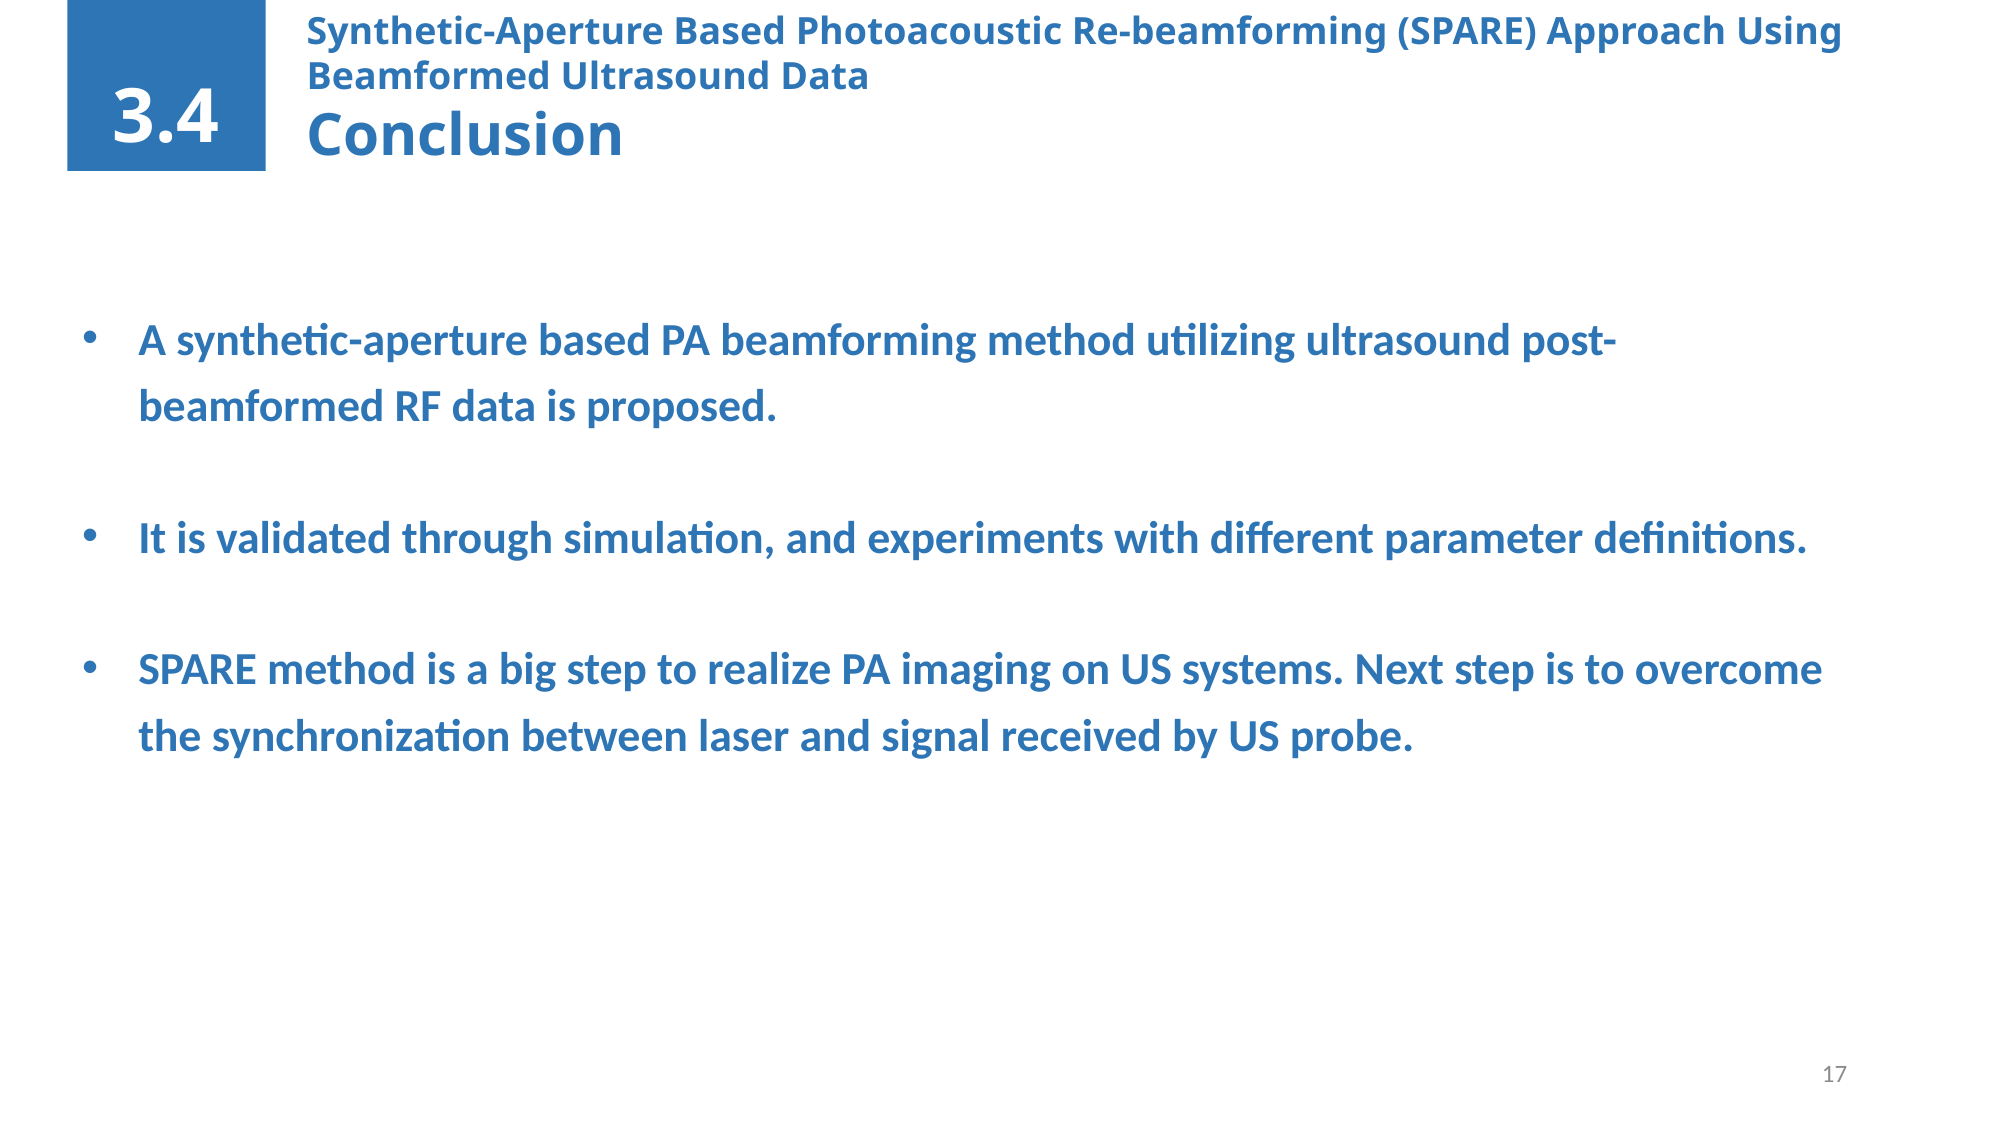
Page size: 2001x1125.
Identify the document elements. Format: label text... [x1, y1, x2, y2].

text_box Synthetic-Aperture Based Photoacoustic Re-beamforming (SPARE) Approach Using Beamformed Ultrasound Data Conclusion [291, 0, 1988, 175]
slide_number 17 [1412, 1042, 1863, 1103]
text_box A synthetic-aperture based PA beamforming method utilizing ultrasound post-beamformed RF data is proposed. It is validated through simulation, and experiments with different parameter definitions. SPARE method is a big step to realize PA imaging on US systems. Next step is to overcome the synchronization between laser and signal received by US probe. [67, 291, 1863, 900]
text_box 3.4 [97, 59, 235, 165]
text_box [66, 0, 267, 172]
